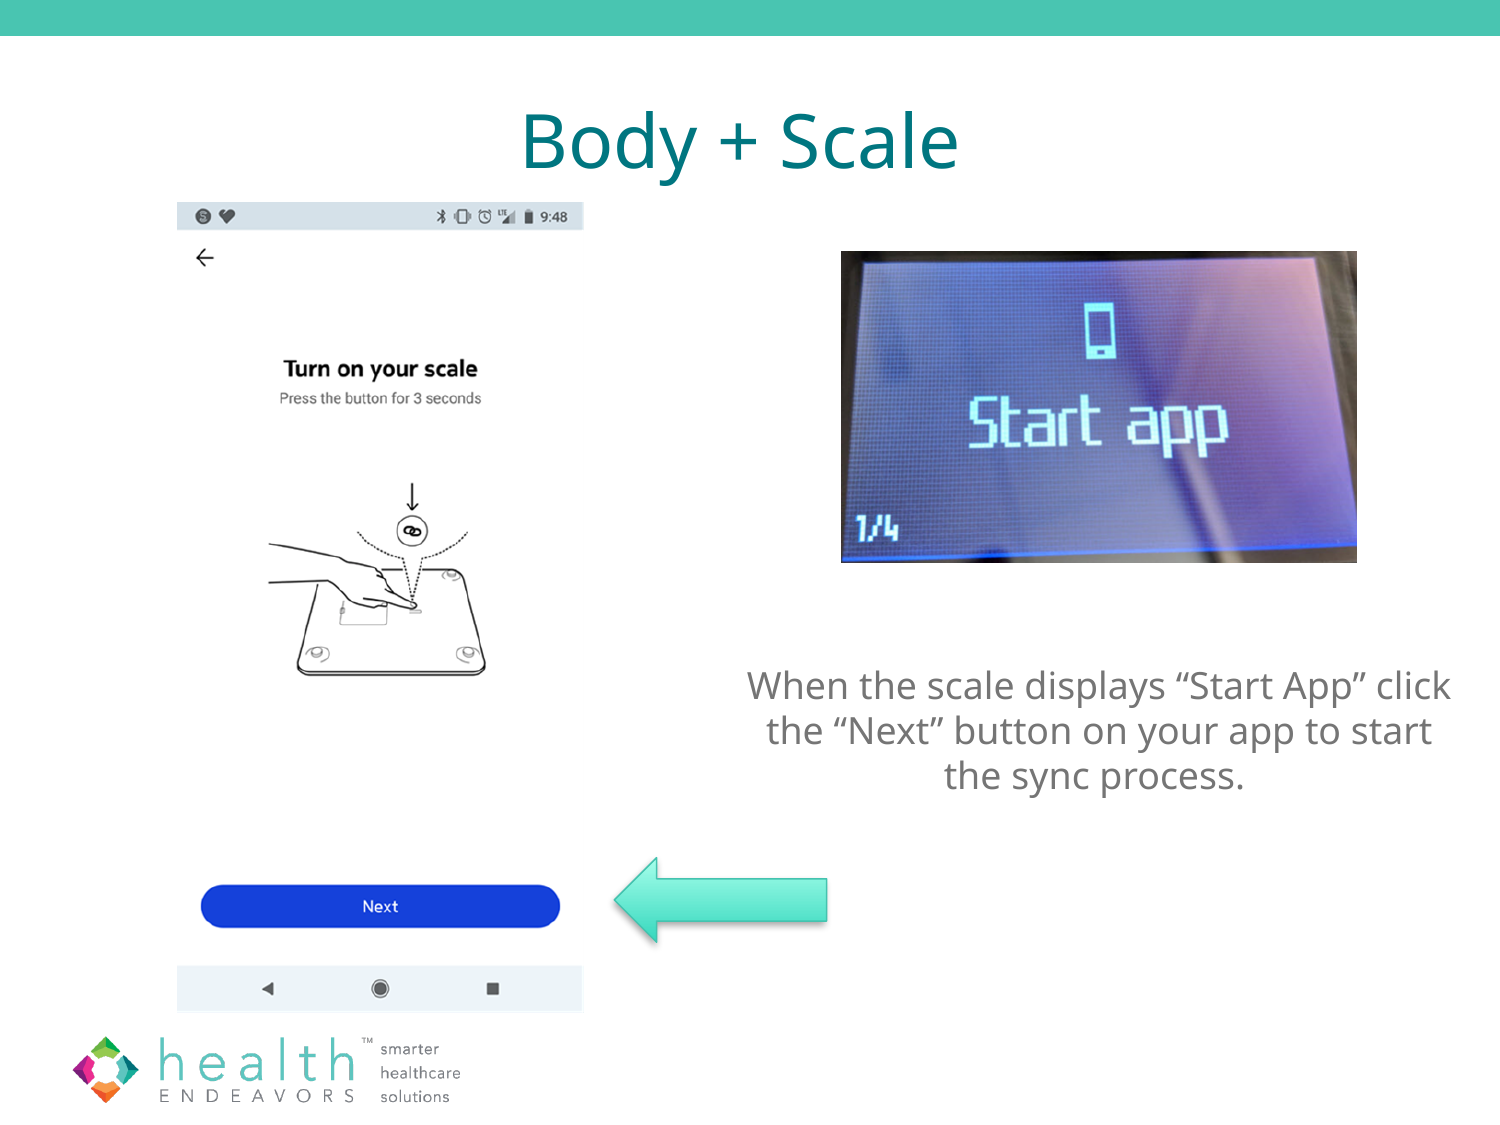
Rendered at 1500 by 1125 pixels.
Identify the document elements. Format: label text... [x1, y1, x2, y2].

picture [72, 1036, 461, 1103]
text_box When the scale displays “Start App” click the “Next” button on your app to start the sync process. [724, 654, 1475, 804]
picture [177, 202, 585, 1014]
picture [841, 251, 1358, 563]
title Body + Scale [75, 45, 1425, 233]
text_box [613, 856, 828, 943]
